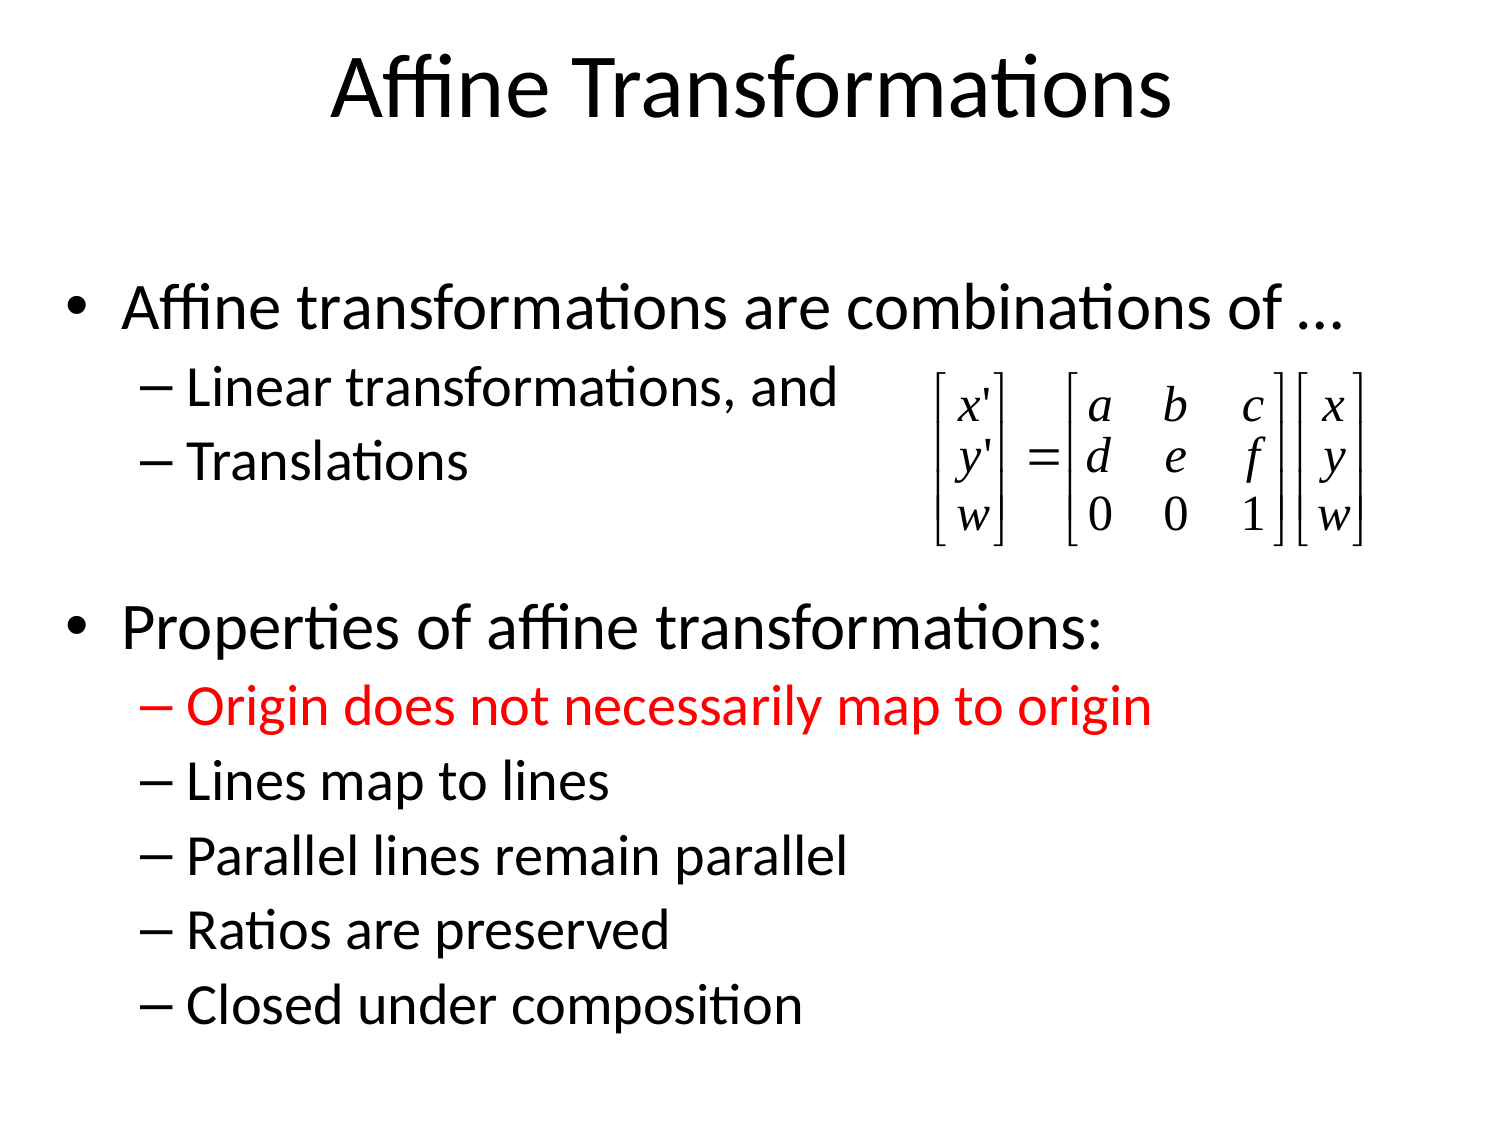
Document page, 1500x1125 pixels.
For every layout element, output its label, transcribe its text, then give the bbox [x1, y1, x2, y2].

list Affine transformations are combinations of … Linear transformations, and Translations Properties of affine transformations: Origin does not necessarily map to origin Lines map to lines Parallel lines remain parallel Ratios are preserved Closed under composition [50, 264, 1456, 1075]
title Affine Transformations [36, 12, 1468, 150]
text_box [924, 362, 1382, 557]
